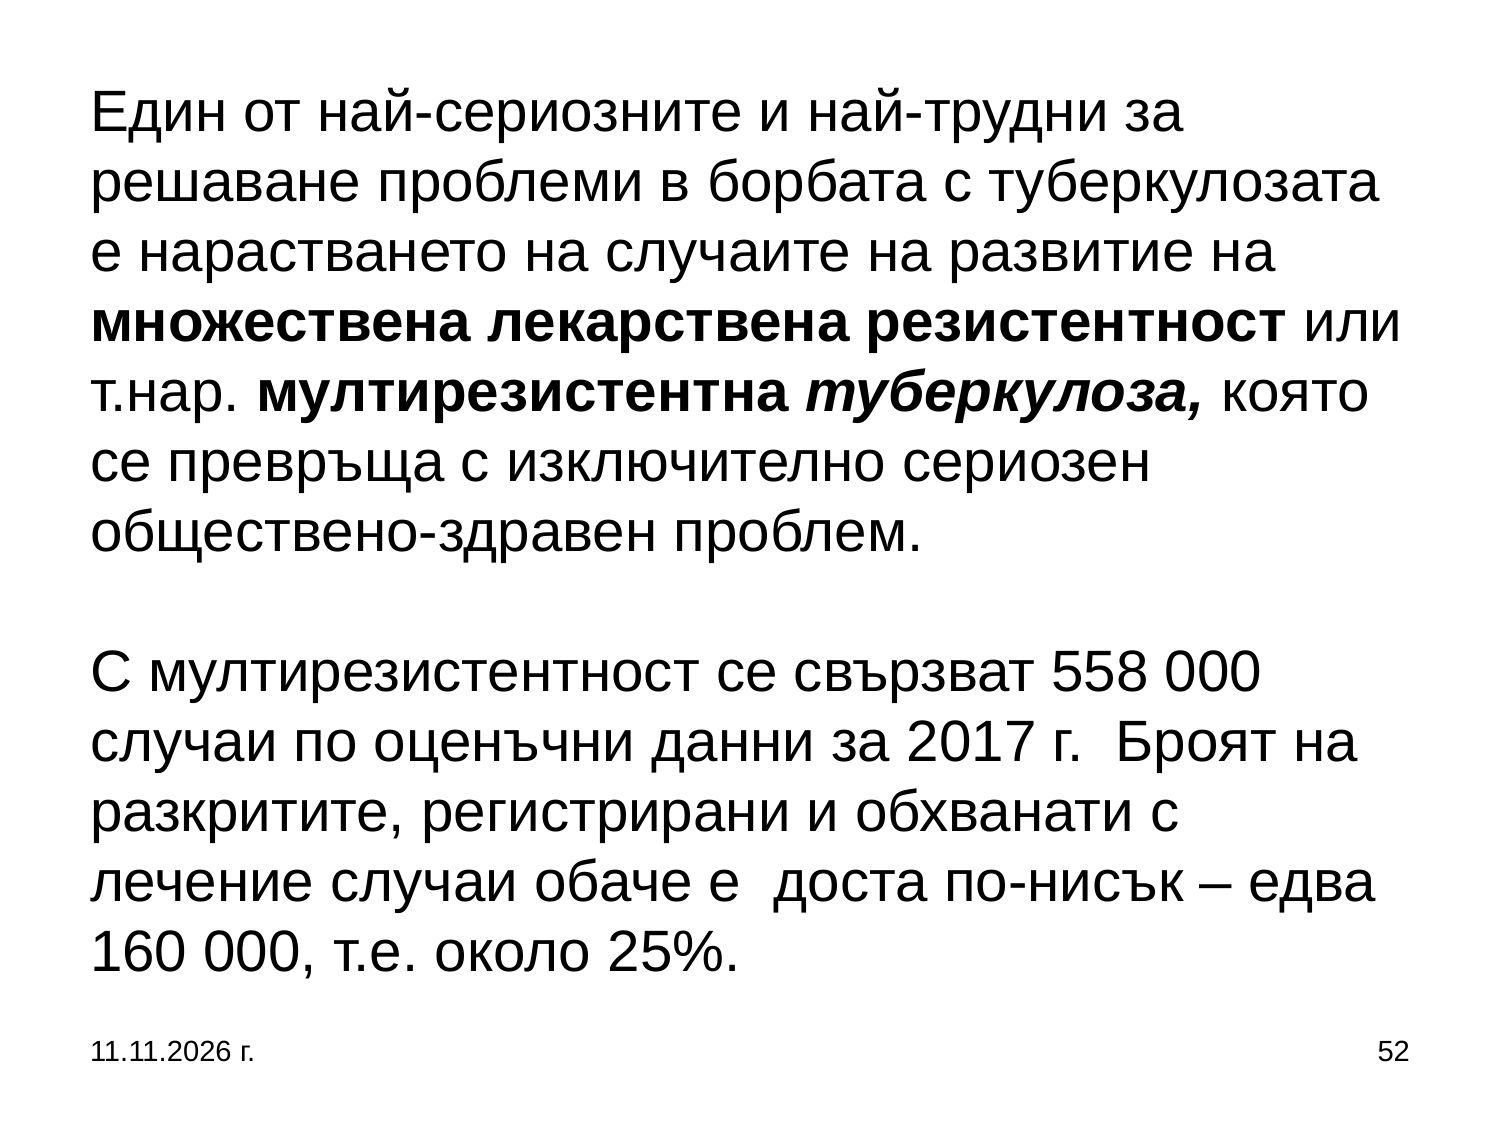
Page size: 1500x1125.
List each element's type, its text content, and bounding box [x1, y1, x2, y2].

title Един от най-сериозните и най-трудни за решаване проблеми в борбата с туберкулозата е нарастването на случаите на развитие на множествена лекарствена резистентност или т.нар. мултирезистентна туберкулоза, която се превръща с изключително сериозен обществено-здравен проблем. С мултирезистентност се свързват 558 000 случаи по оценъчни данни за 2017 г. Броят на разкритите, регистрирани и обхванати с лечение случаи обаче е доста по-нисък – едва 160 000, т.е. около 25%. [75, 45, 1425, 1012]
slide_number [75, 1024, 425, 1103]
slide_number 52 [1074, 1024, 1425, 1103]
